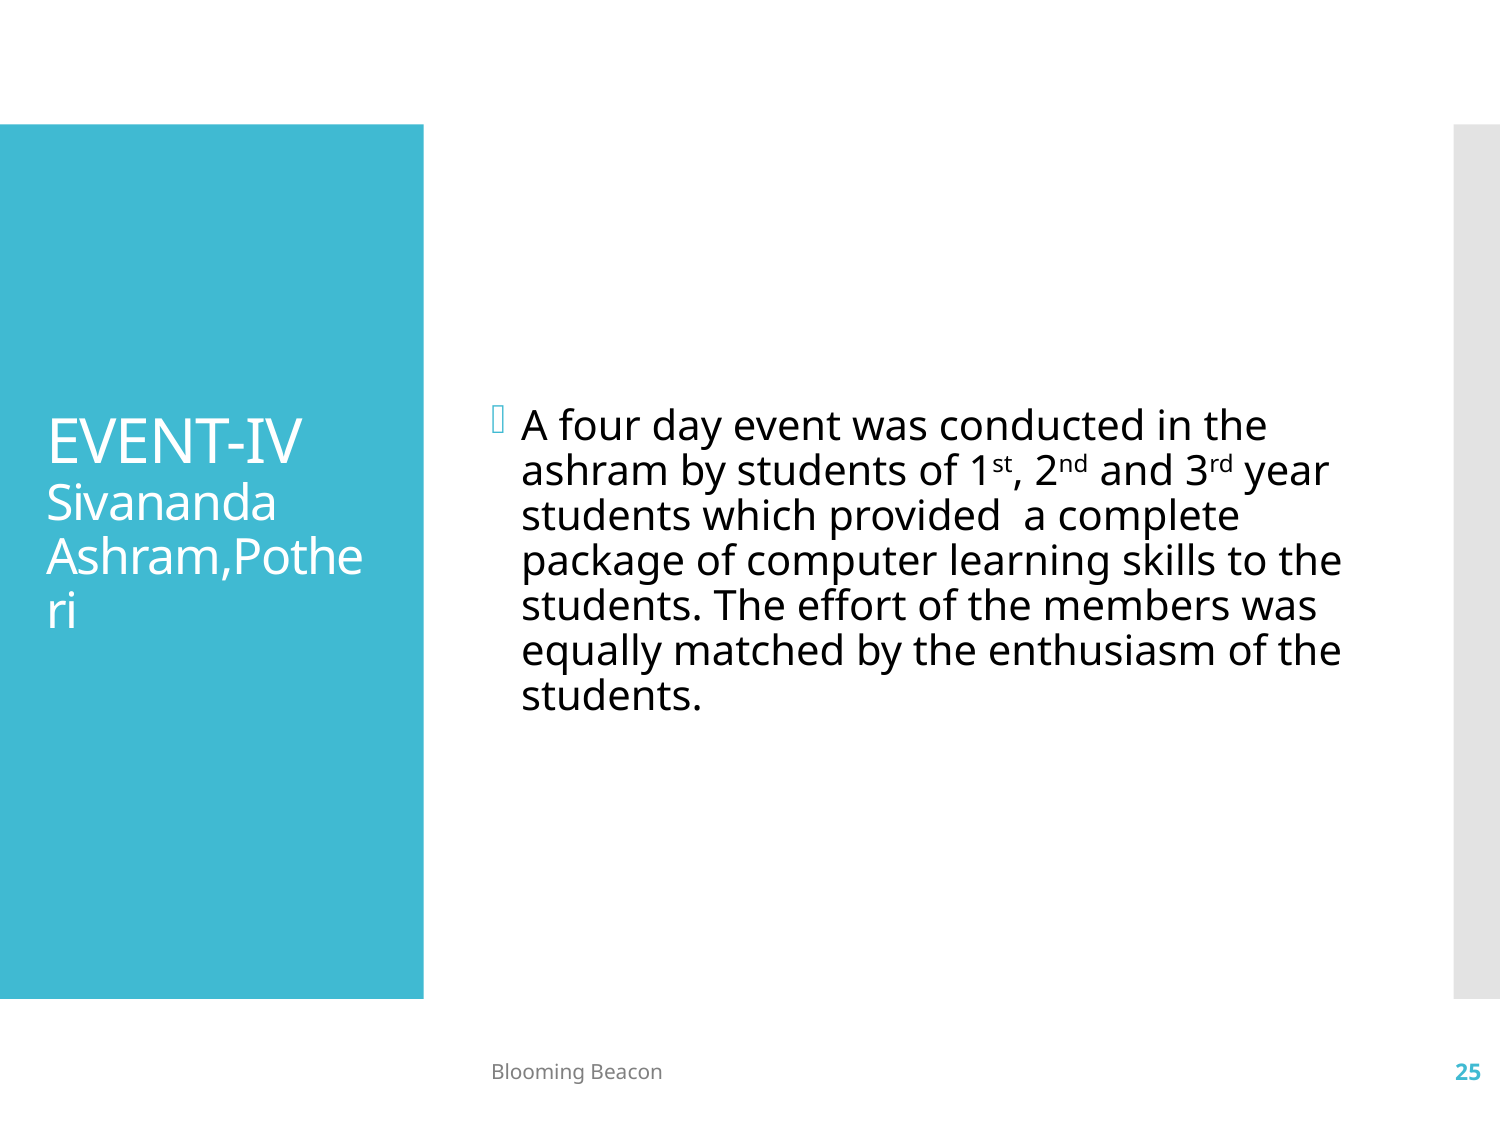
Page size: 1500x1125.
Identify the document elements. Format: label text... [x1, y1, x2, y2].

slide_number 25 [1308, 1042, 1497, 1103]
list A four day event was conducted in the ashram by students of 1st, 2nd and 3rd year students which provided a complete package of computer learning skills to the students. The effort of the members was equally matched by the enthusiasm of the students. [476, 141, 1376, 982]
footer Blooming Beacon [476, 1042, 1204, 1103]
title EVENT-IV Sivananda Ashram,Potheri [31, 184, 394, 940]
